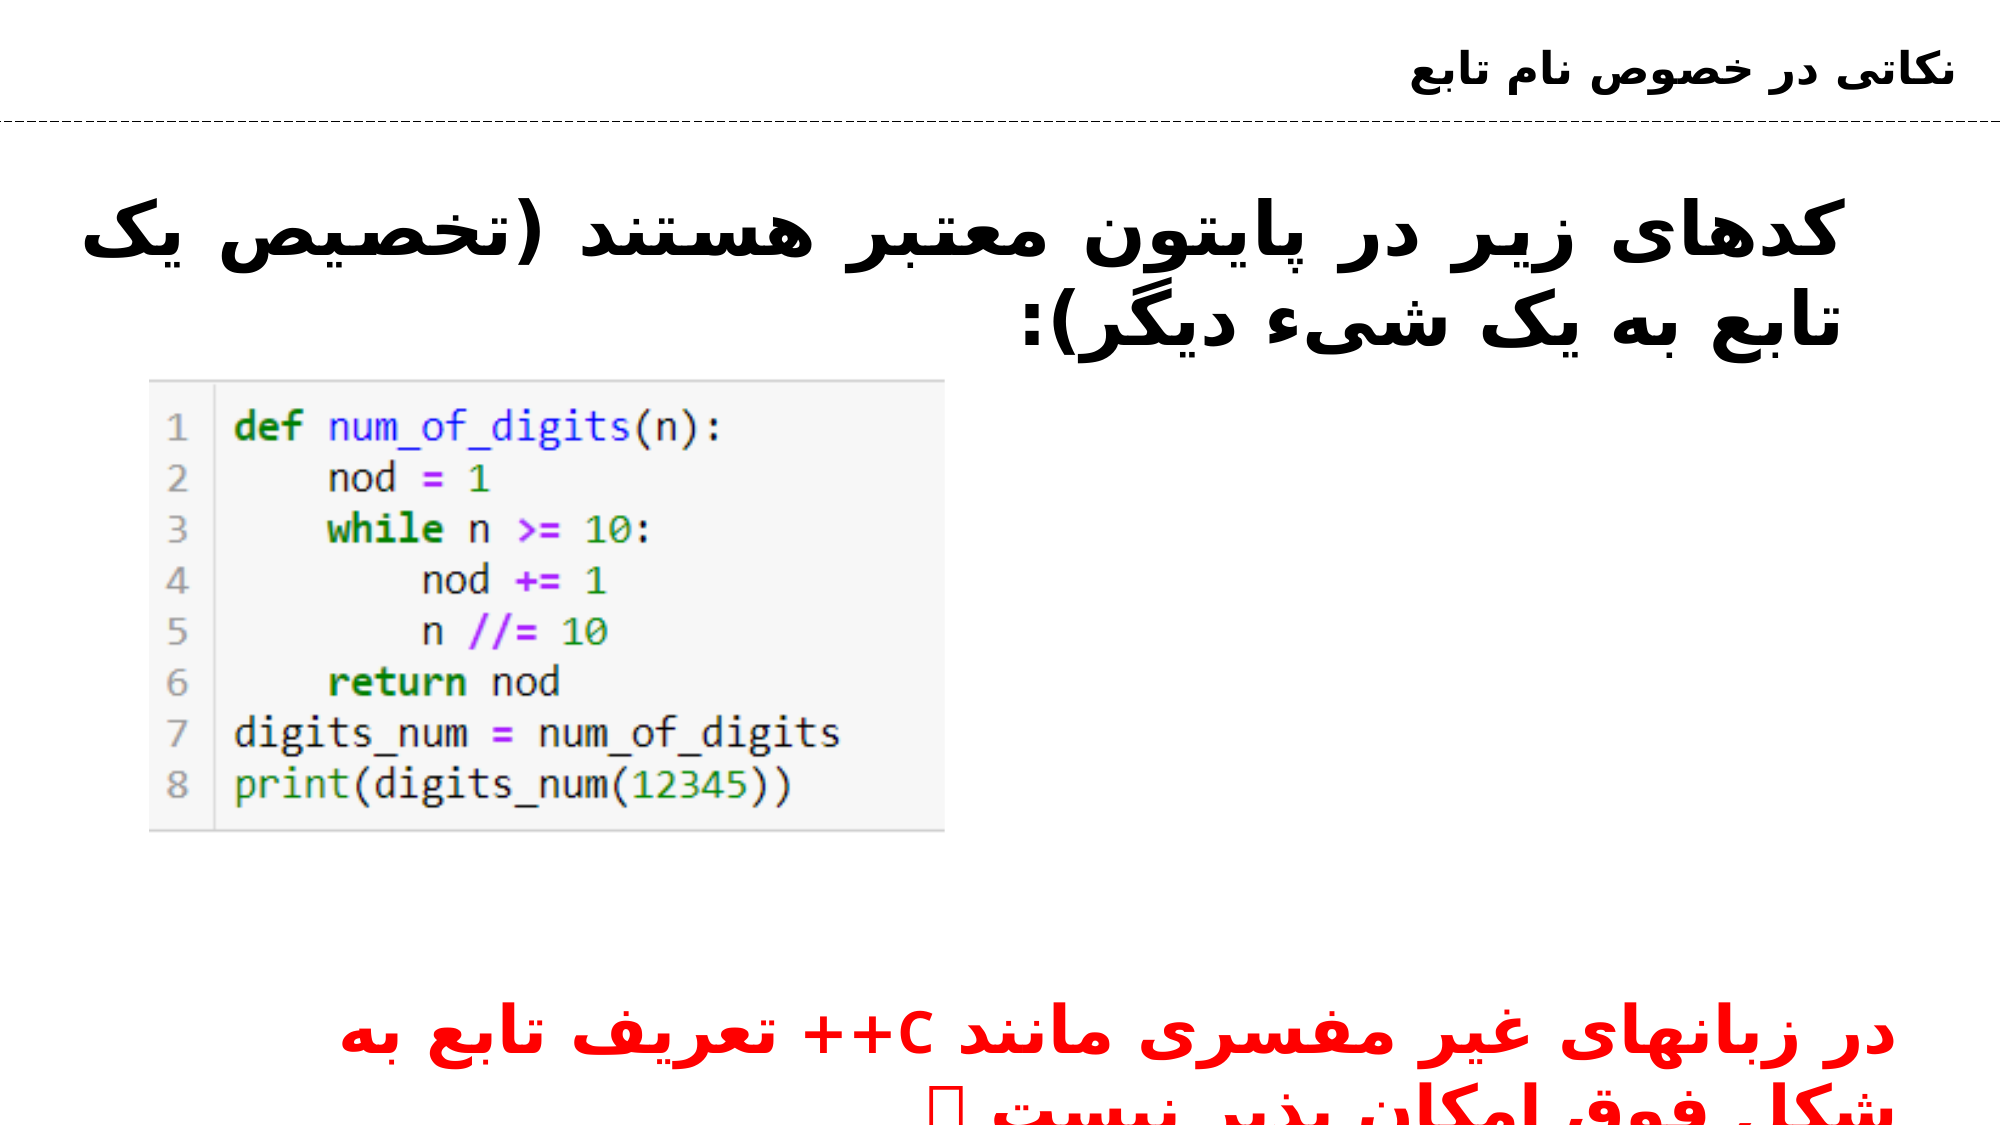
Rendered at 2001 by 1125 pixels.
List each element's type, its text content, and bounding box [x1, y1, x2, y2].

text_box نکاتی در خصوص نام تابع [1374, 17, 1974, 121]
picture [149, 365, 945, 842]
text_box کدهای زیر در پایتون معتبر هستند (تخصیص یک تابع به یک شیء دیگر): [60, 173, 1861, 369]
text_box در زبانهای غیر مفسری مانند C++ تعریف تابع به شکل فوق امکان پذیر نیست  [210, 979, 1913, 1125]
